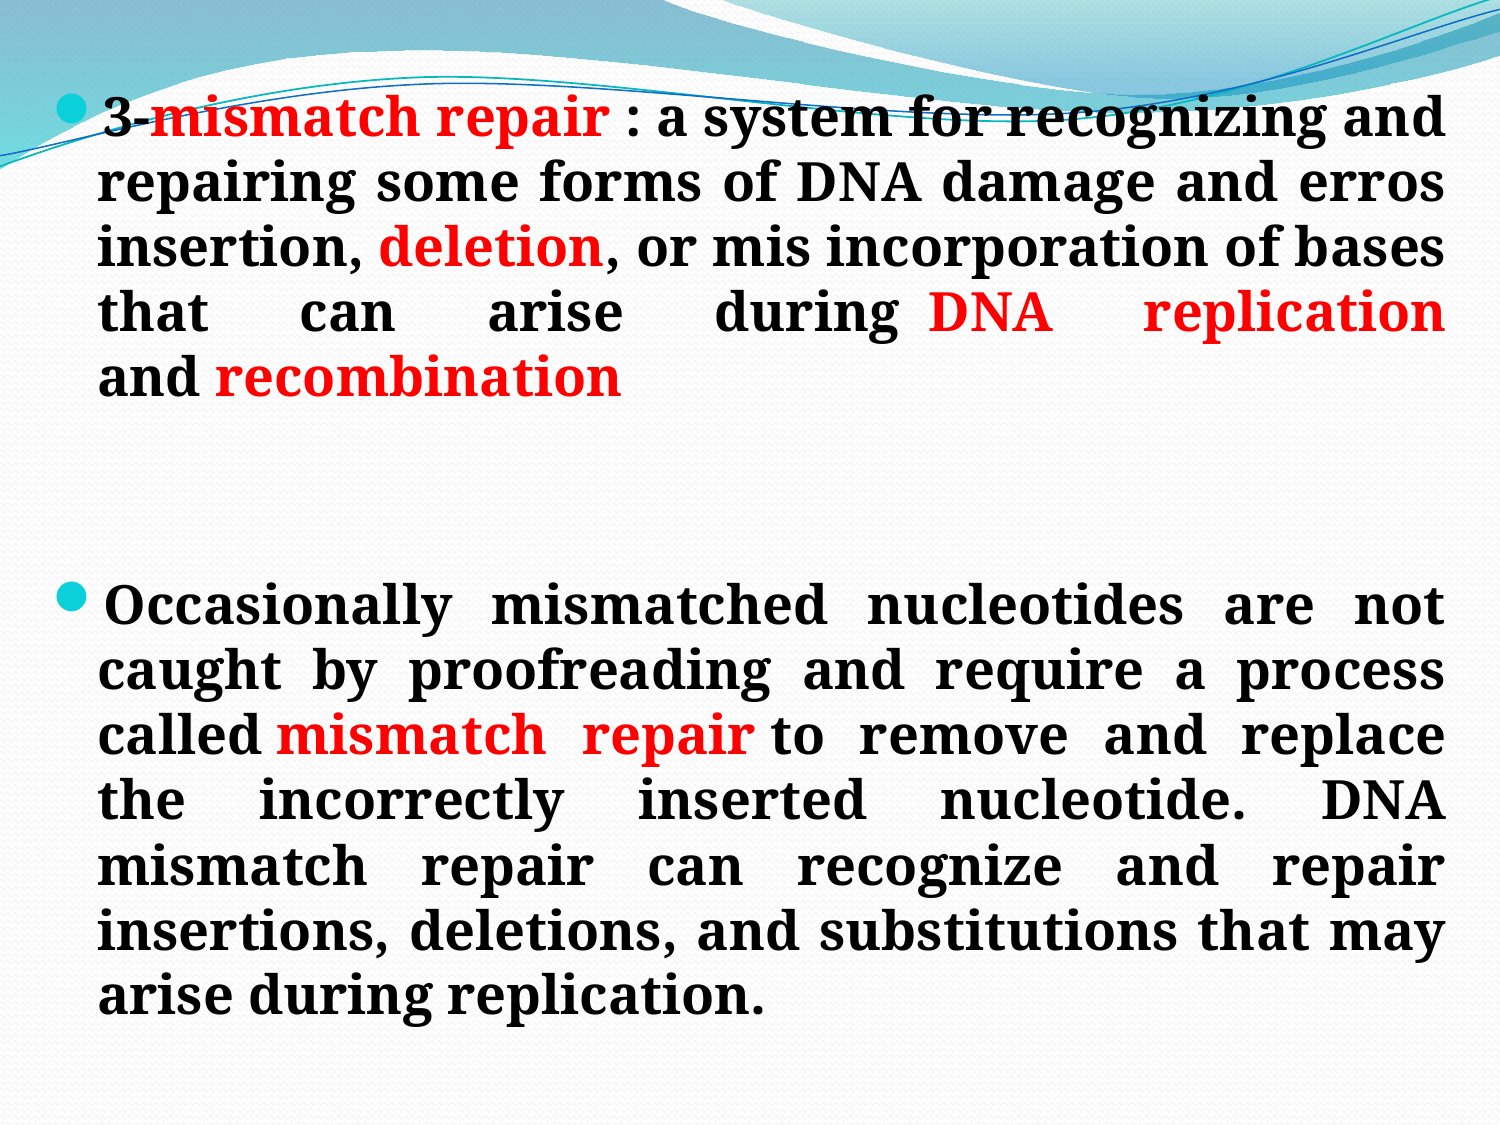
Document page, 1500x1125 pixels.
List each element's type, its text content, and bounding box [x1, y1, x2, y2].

list 3-mismatch repair : a system for recognizing and repairing some forms of DNA damage and erros insertion, deletion, or mis incorporation of bases that can arise during DNA replication and recombination Occasionally mismatched nucleotides are not caught by proofreading and require a process called mismatch repair to remove and replace the incorrectly inserted nucleotide. DNA mismatch repair can recognize and repair insertions, deletions, and substitutions that may arise during replication. [37, 75, 1463, 1063]
